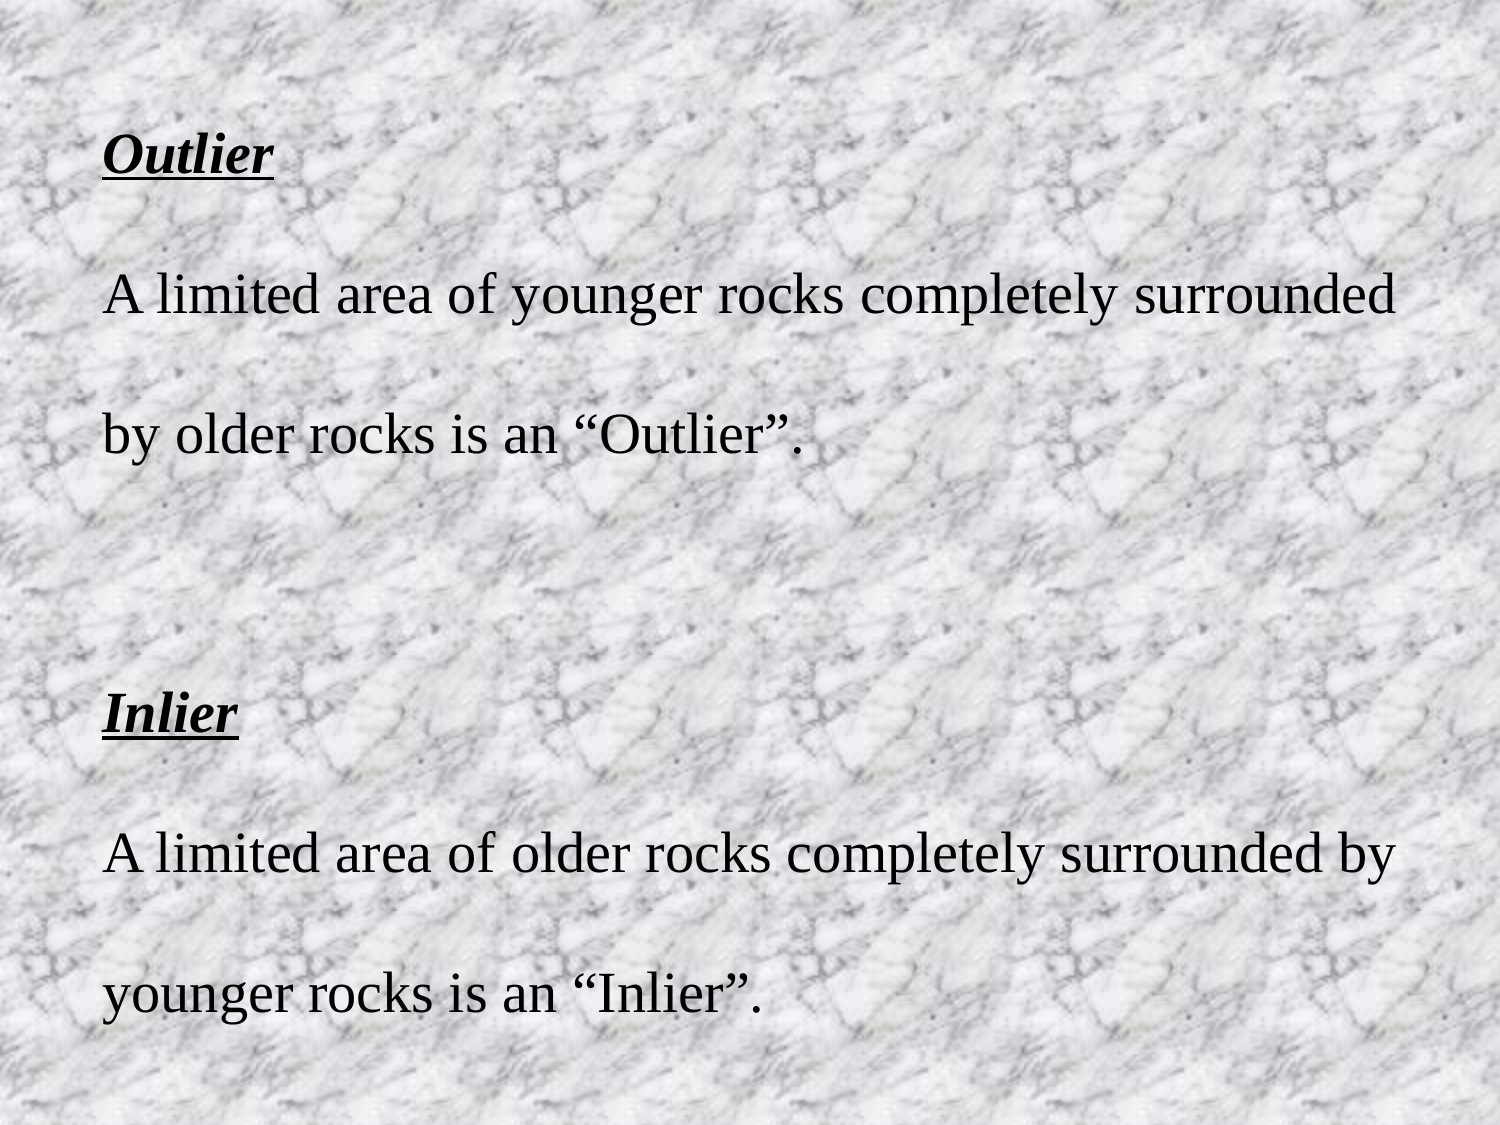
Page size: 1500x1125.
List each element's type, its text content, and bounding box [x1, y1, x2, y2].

picture [0, 0, 1500, 1125]
text_box Outlier A limited area of younger rocks completely surrounded by older rocks is an “Outlier”. Inlier A limited area of older rocks completely surrounded by younger rocks is an “Inlier”. [87, 37, 1413, 1032]
